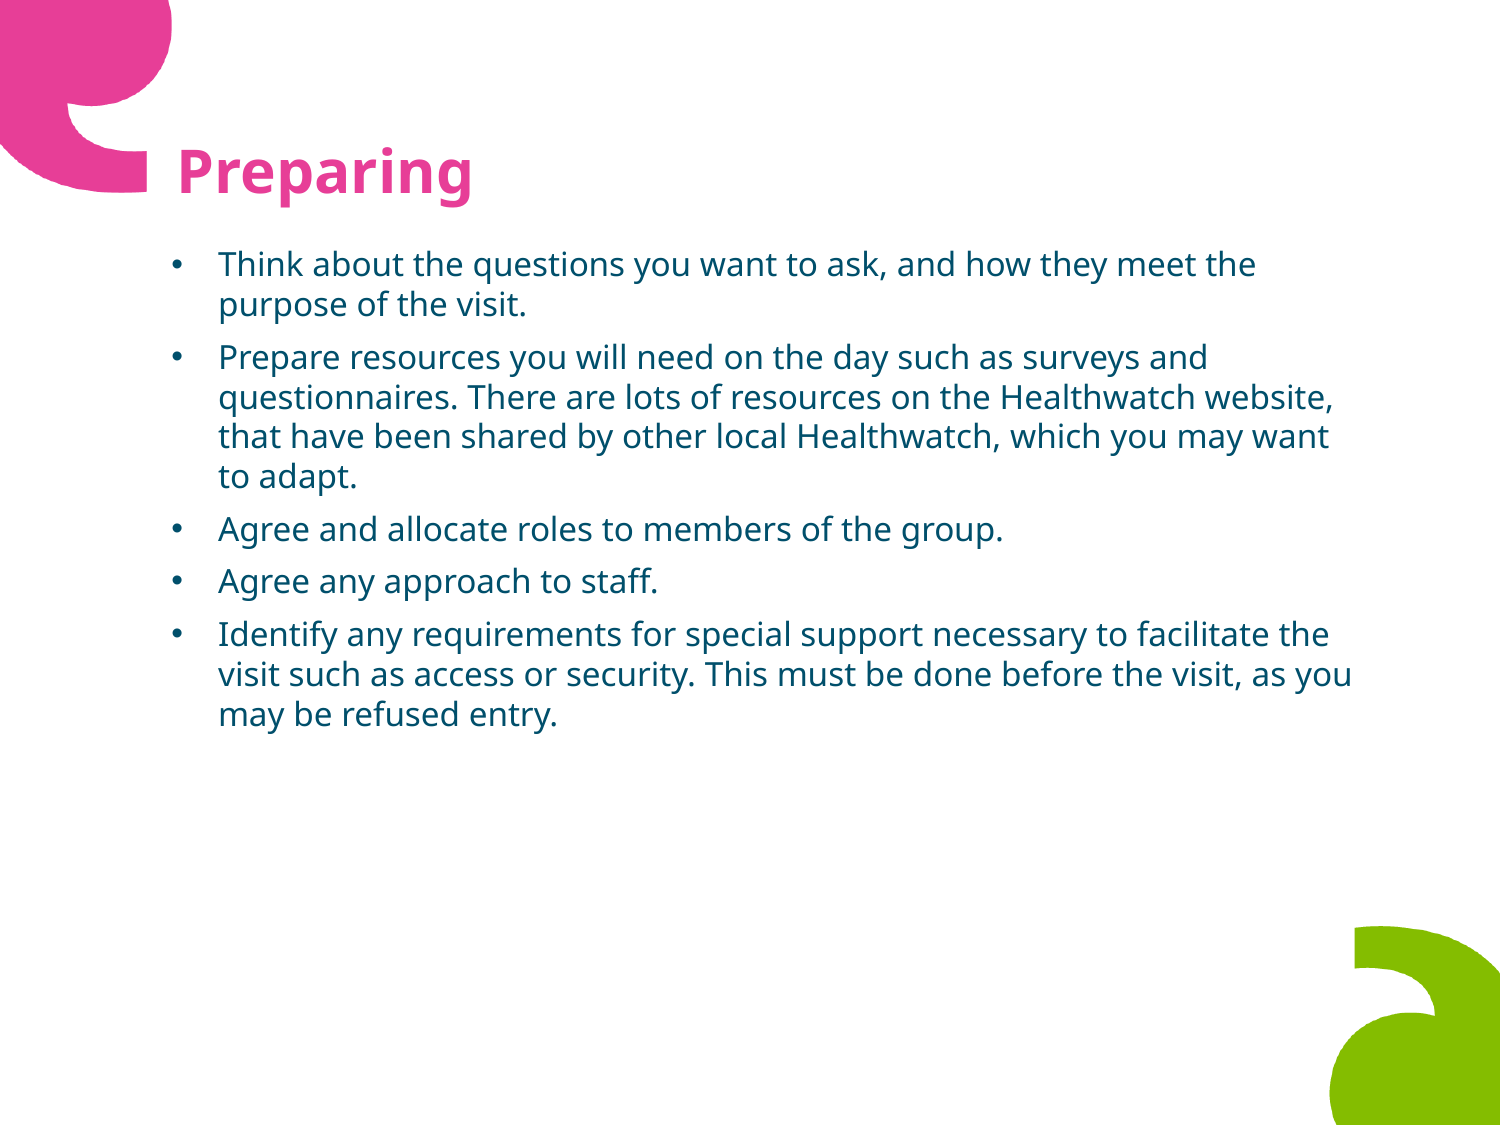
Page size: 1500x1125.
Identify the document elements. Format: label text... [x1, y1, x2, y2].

picture [0, 0, 172, 193]
title Preparing [176, 133, 1361, 216]
picture [1329, 926, 1500, 1125]
list Think about the questions you want to ask, and how they meet the purpose of the visit. Prepare resources you will need on the day such as surveys and questionnaires. There are lots of resources on the Healthwatch website, that have been shared by other local Healthwatch, which you may want to adapt. Agree and allocate roles to members of the group. Agree any approach to staff. Identify any requirements for special support necessary to facilitate the visit such as access or security. This must be done before the visit, as you may be refused entry. [171, 243, 1356, 969]
